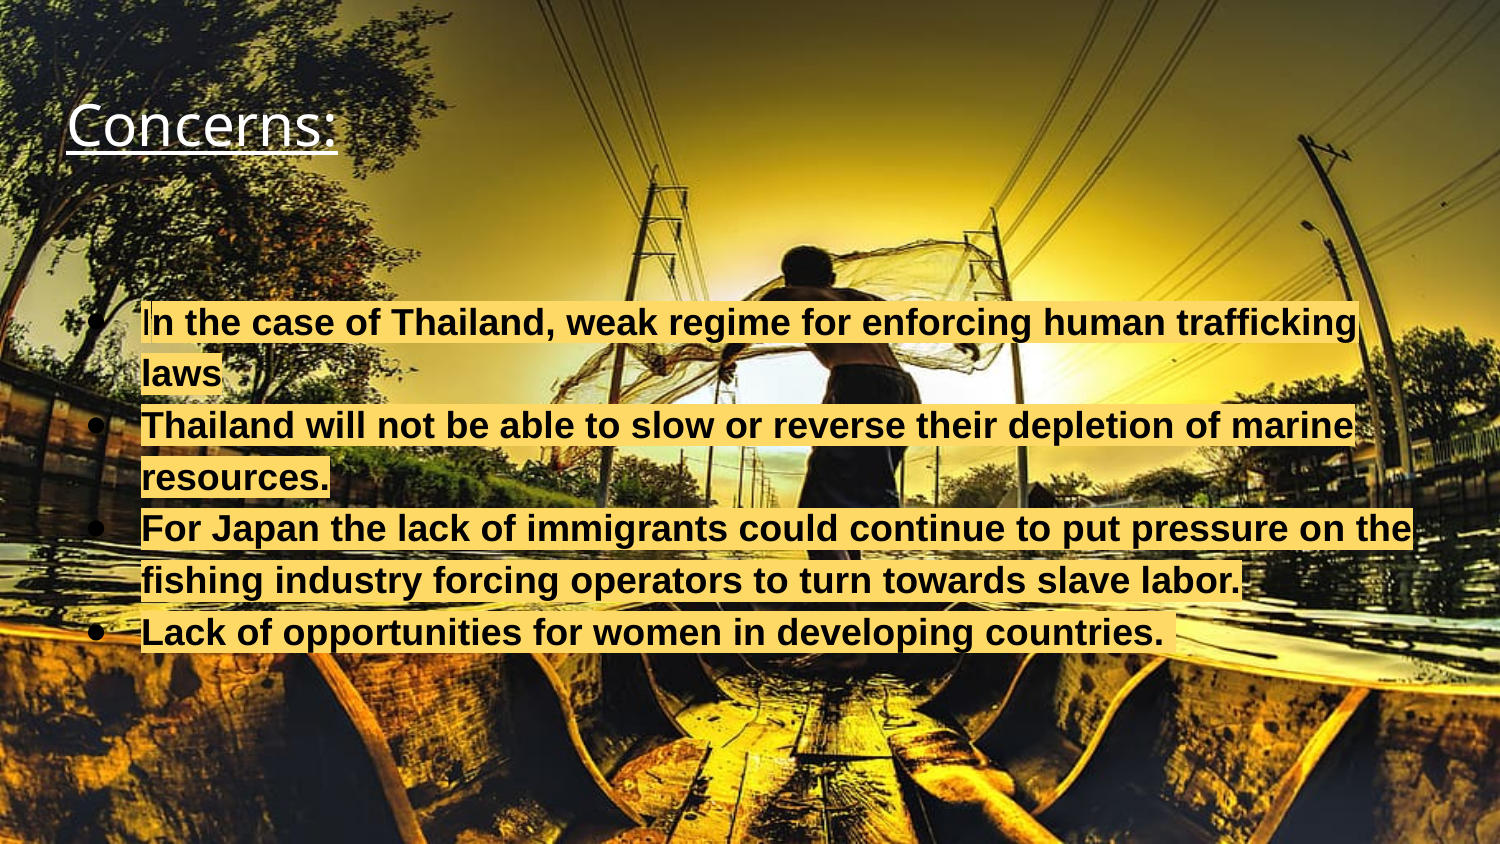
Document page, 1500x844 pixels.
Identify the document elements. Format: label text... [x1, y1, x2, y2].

picture [0, 0, 1500, 844]
list In the case of Thailand, weak regime for enforcing human trafficking laws Thailand will not be able to slow or reverse their depletion of marine resources. For Japan the lack of immigrants could continue to put pressure on the fishing industry forcing operators to turn towards slave labor. Lack of opportunities for women in developing countries. [51, 275, 1449, 750]
title Concerns: [51, 72, 1449, 167]
